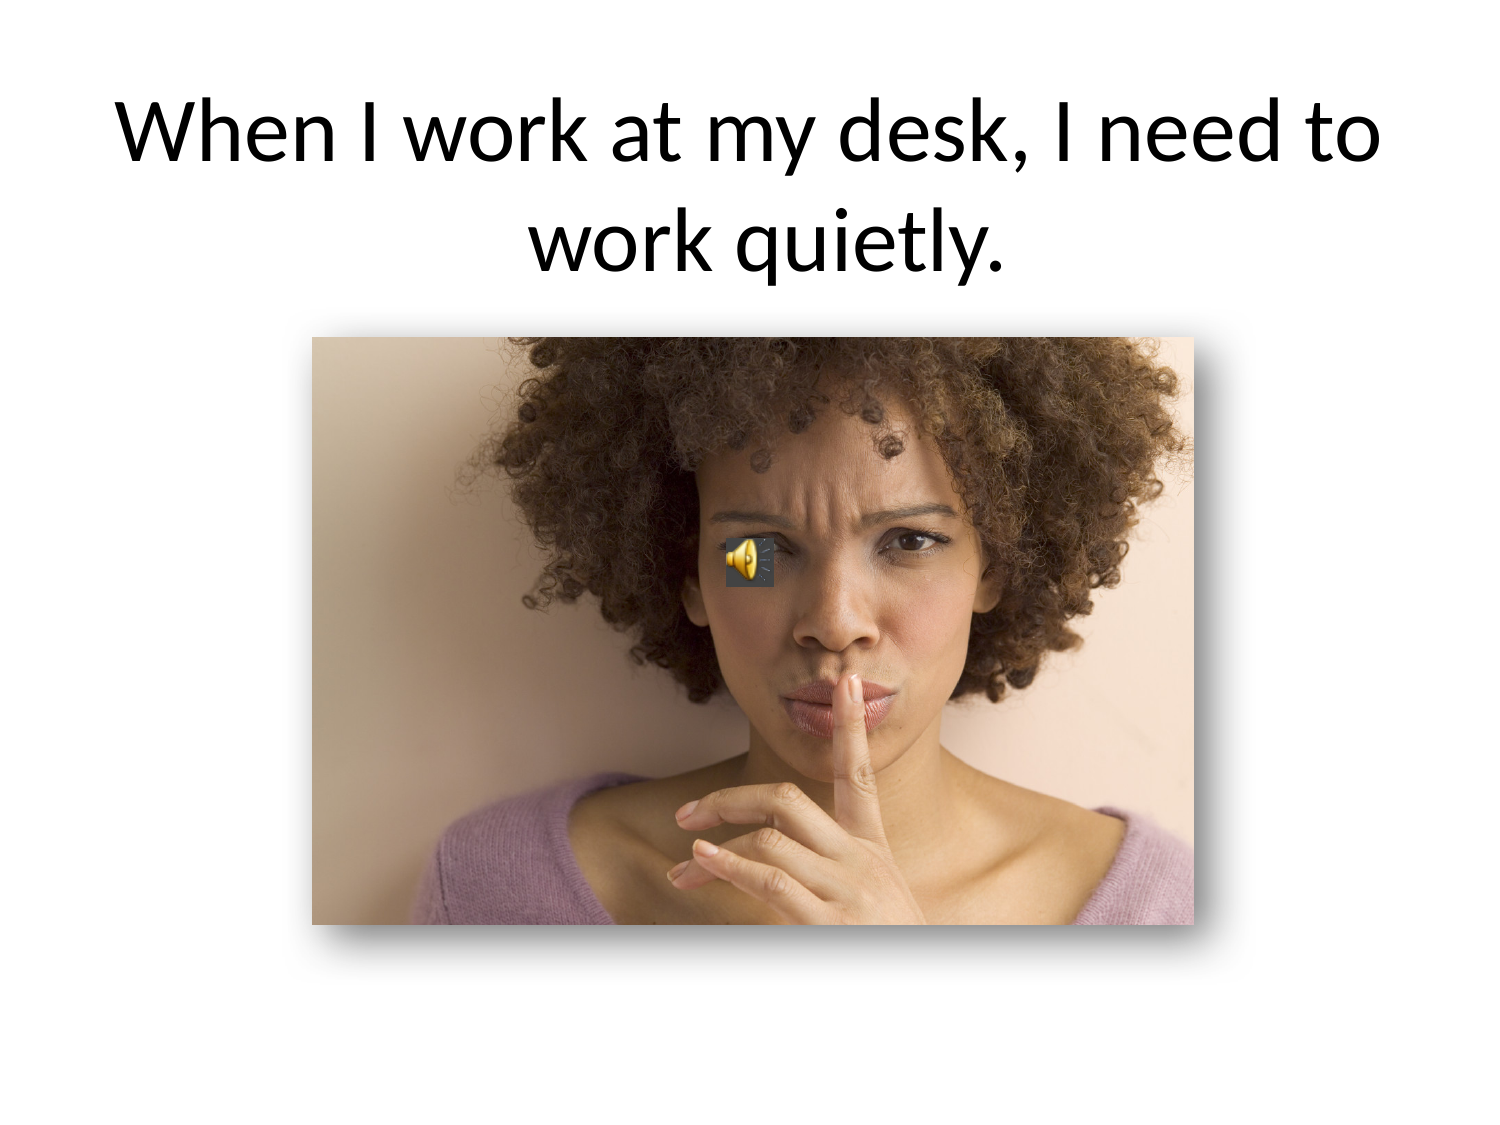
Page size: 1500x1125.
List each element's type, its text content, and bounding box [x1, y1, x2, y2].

list When I work at my desk, I need to work quietly. [74, 62, 1426, 1051]
picture [312, 337, 1195, 926]
